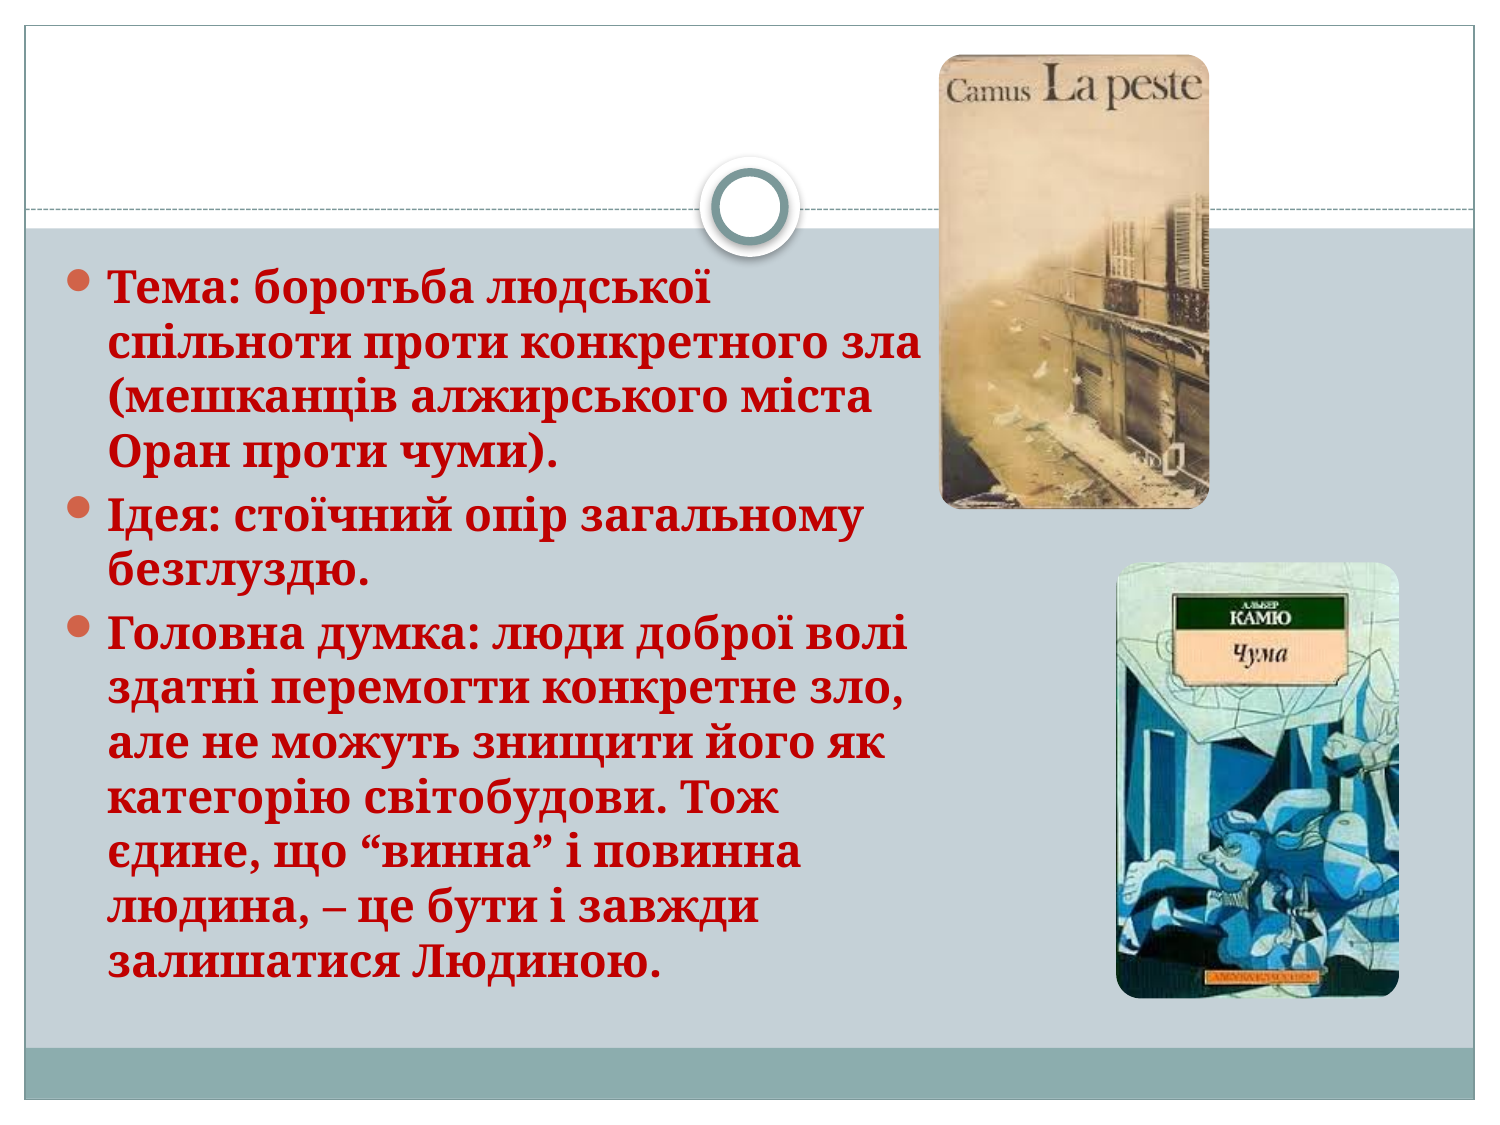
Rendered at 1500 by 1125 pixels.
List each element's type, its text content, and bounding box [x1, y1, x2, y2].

list Тема: боротьба людської спільноти проти конкретного зла (мешканців алжирського міста Оран проти чуми). Ідея: стоїчний опір загальному безглуздю. Головна думка: люди доброї волі здатні перемогти конкретне зло, але не можуть знищити його як категорію світобудови. Тож єдине, що “винна” і повинна людина, – це бути і завжди залишатися Людиною. [49, 250, 939, 1001]
picture [938, 54, 1210, 510]
picture [1115, 562, 1400, 999]
